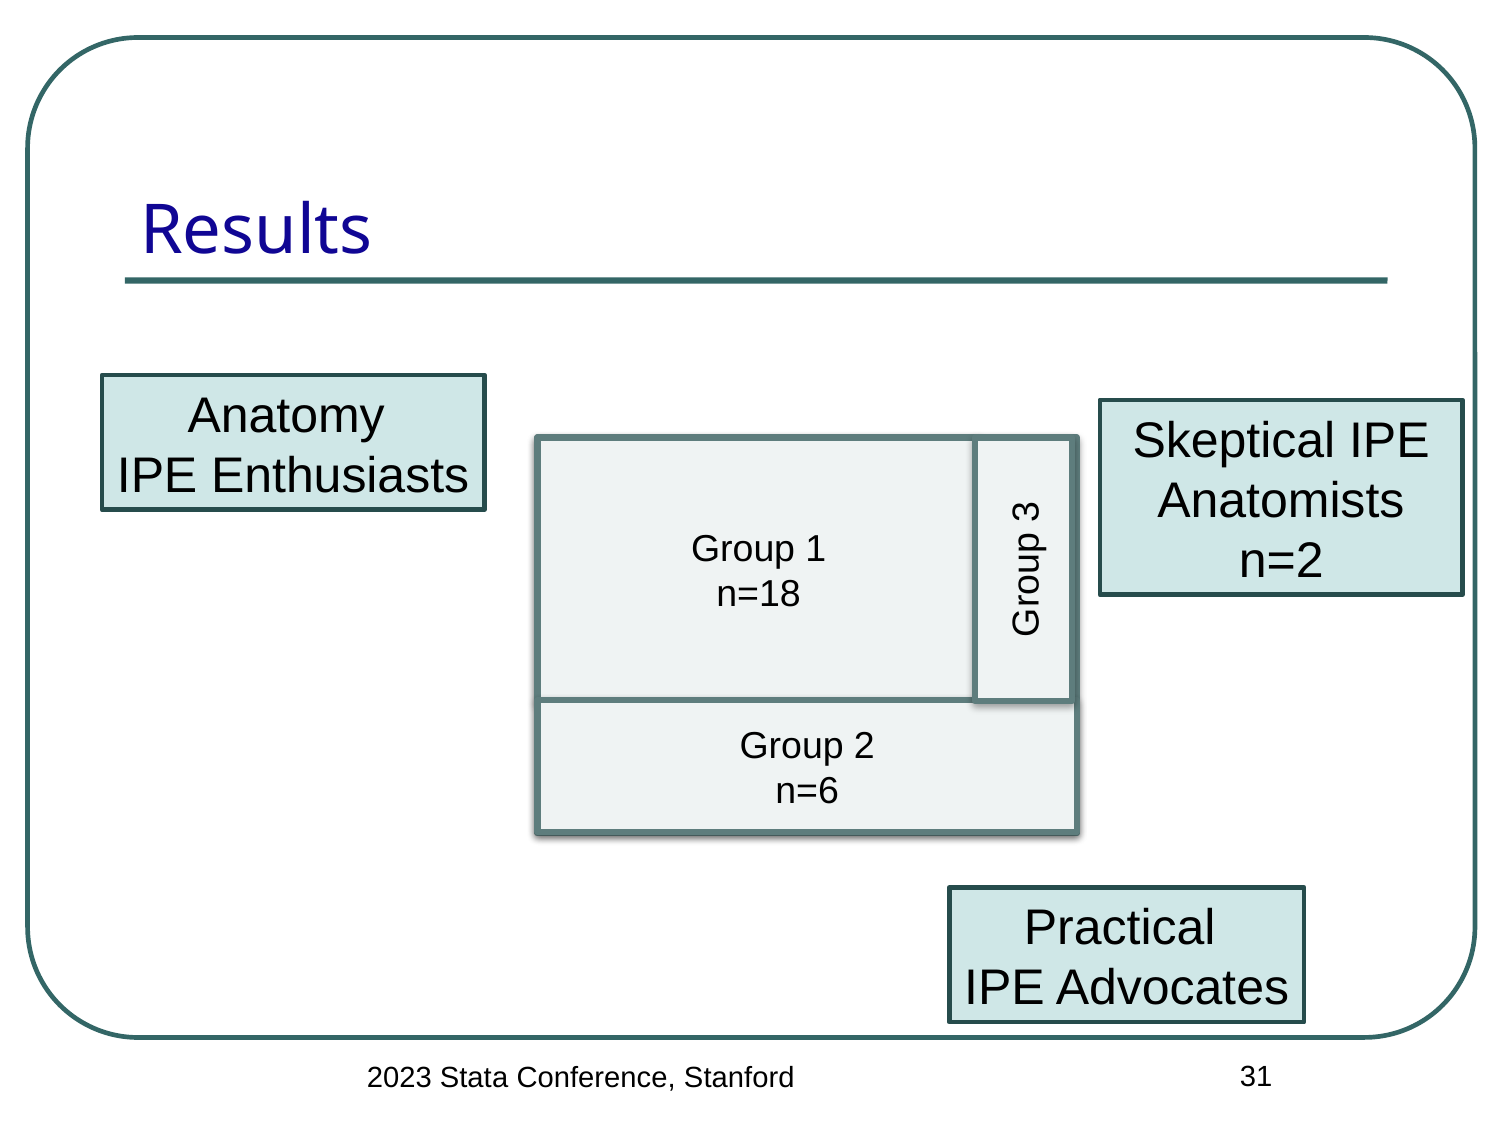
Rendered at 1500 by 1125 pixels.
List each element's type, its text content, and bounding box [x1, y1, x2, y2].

text_box Skeptical IPE Anatomists n=2 [1099, 399, 1463, 595]
text_box Anatomy IPE Enthusiasts [102, 374, 485, 510]
footer 2023 Stata Conference, Stanford [137, 1050, 1025, 1125]
text_box Practical IPE Advocates [949, 887, 1304, 1023]
slide_number 31 [1125, 1050, 1388, 1125]
text_box Group 3 [974, 437, 1073, 702]
title Results [125, 87, 1388, 275]
text_box Study Group (N = 26) [1073, 437, 1078, 699]
text_box Group 1 n=18 [537, 437, 972, 699]
text_box Group 2 n=6 [537, 699, 1078, 833]
